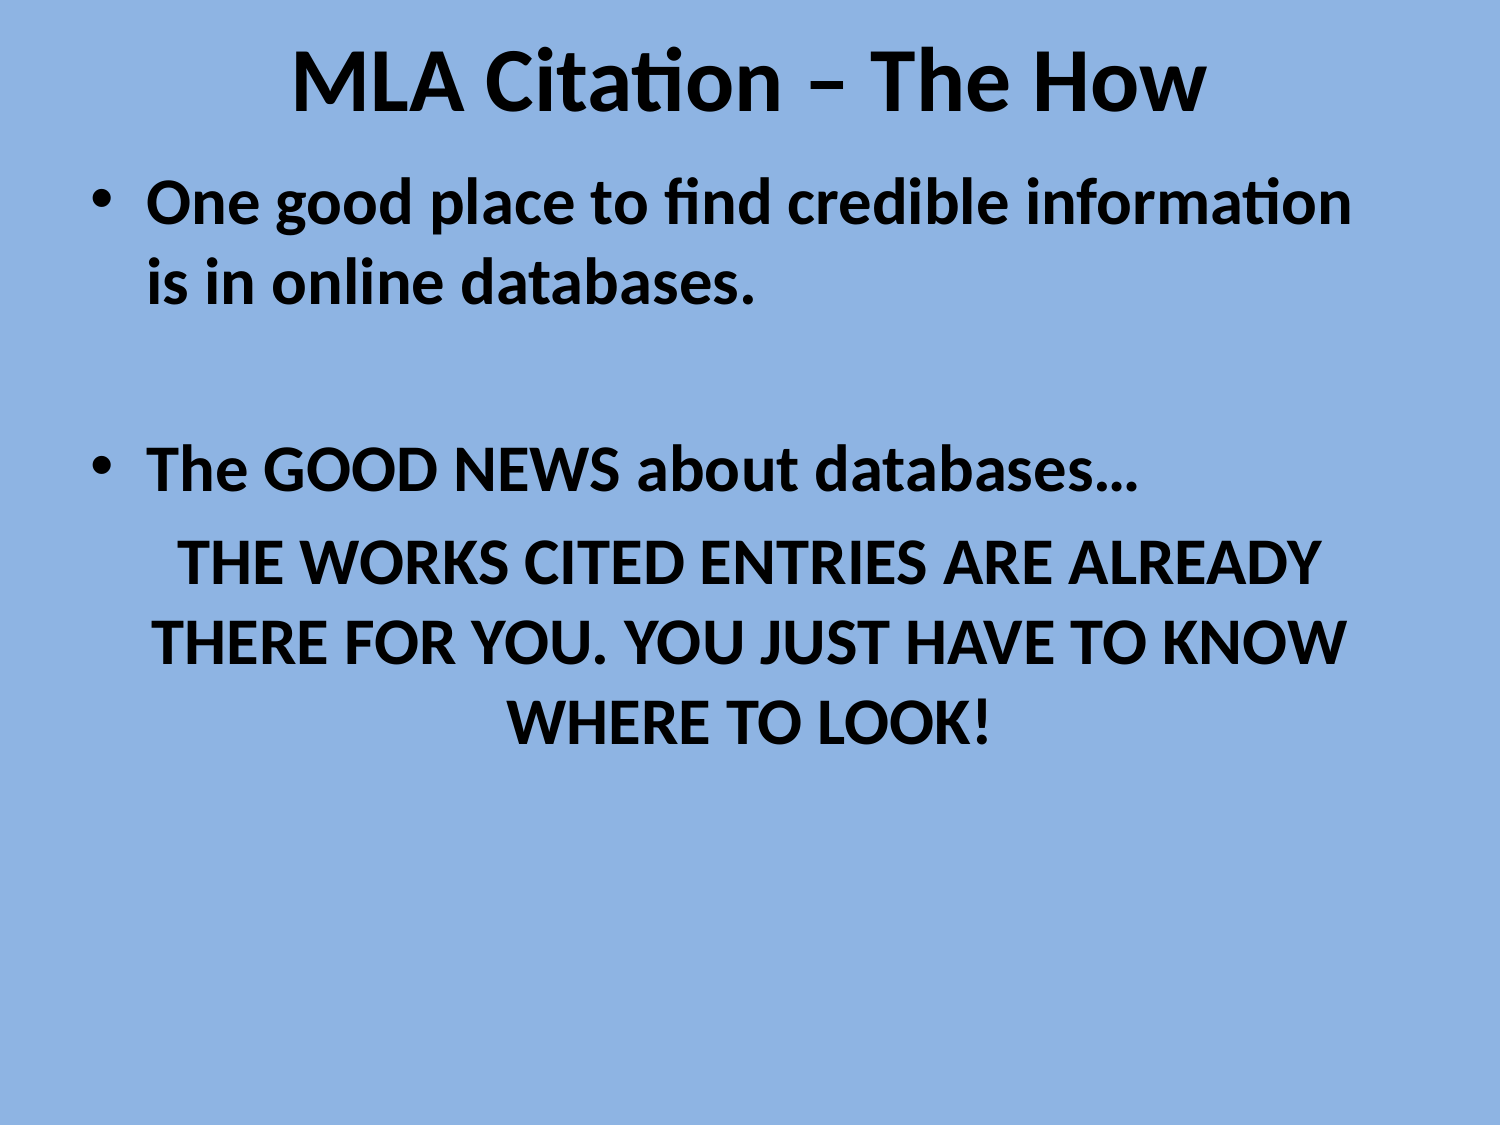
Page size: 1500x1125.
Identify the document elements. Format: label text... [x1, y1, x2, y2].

title MLA Citation – The How [75, 12, 1425, 138]
list One good place to find credible information is in online databases. The GOOD NEWS about databases… THE WORKS CITED ENTRIES ARE ALREADY THERE FOR YOU. YOU JUST HAVE TO KNOW WHERE TO LOOK! [75, 149, 1425, 1038]
